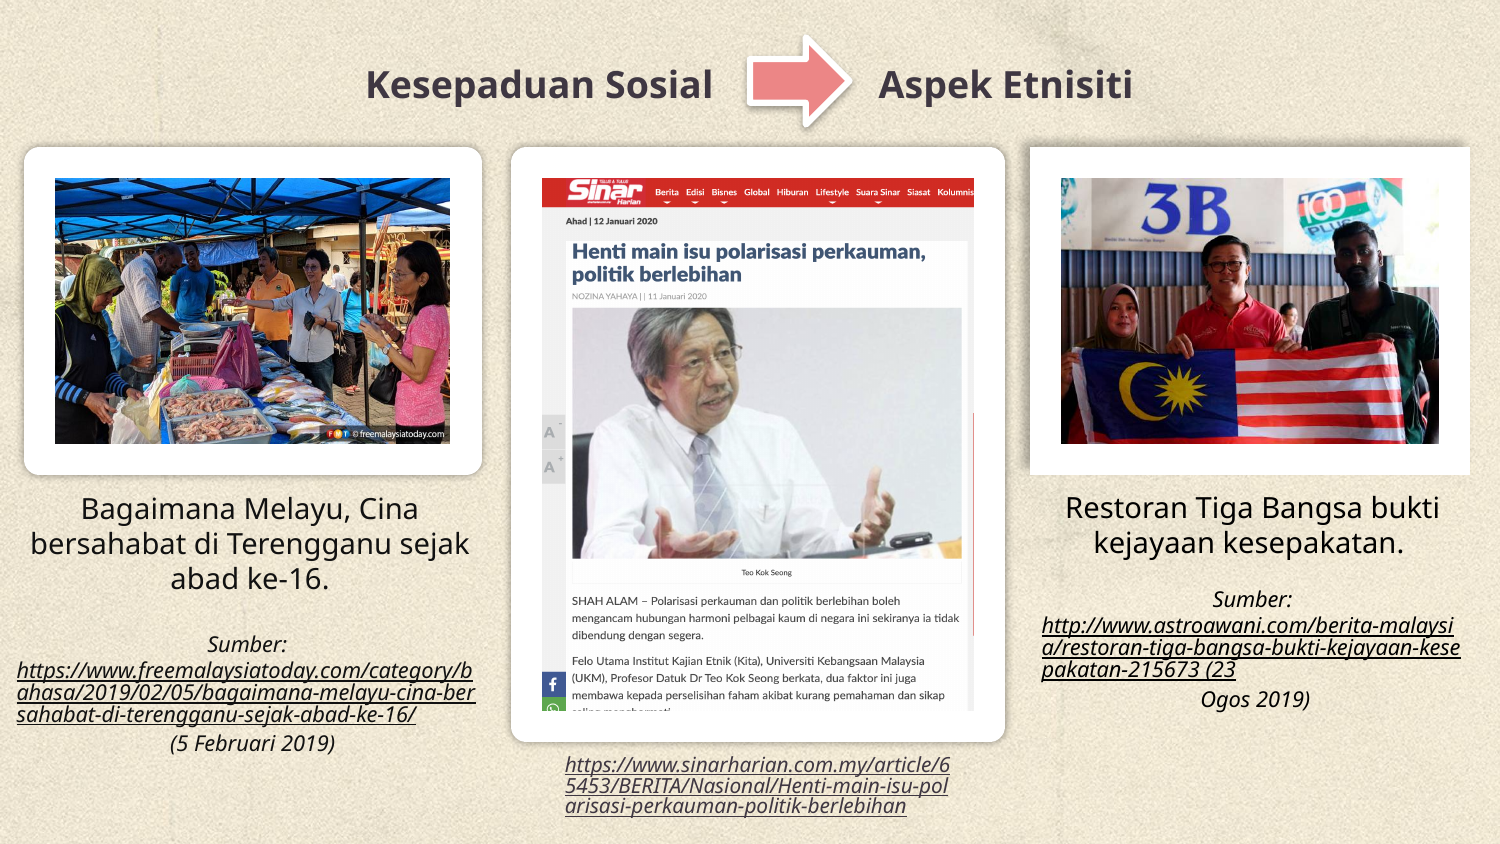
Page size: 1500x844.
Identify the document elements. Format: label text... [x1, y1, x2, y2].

picture [0, 0, 1500, 844]
text_box [746, 34, 853, 128]
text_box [1, 178, 499, 779]
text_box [541, 178, 975, 835]
title Kesepaduan Sosial Aspek Etnisiti [205, 46, 1295, 140]
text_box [1026, 178, 1480, 734]
